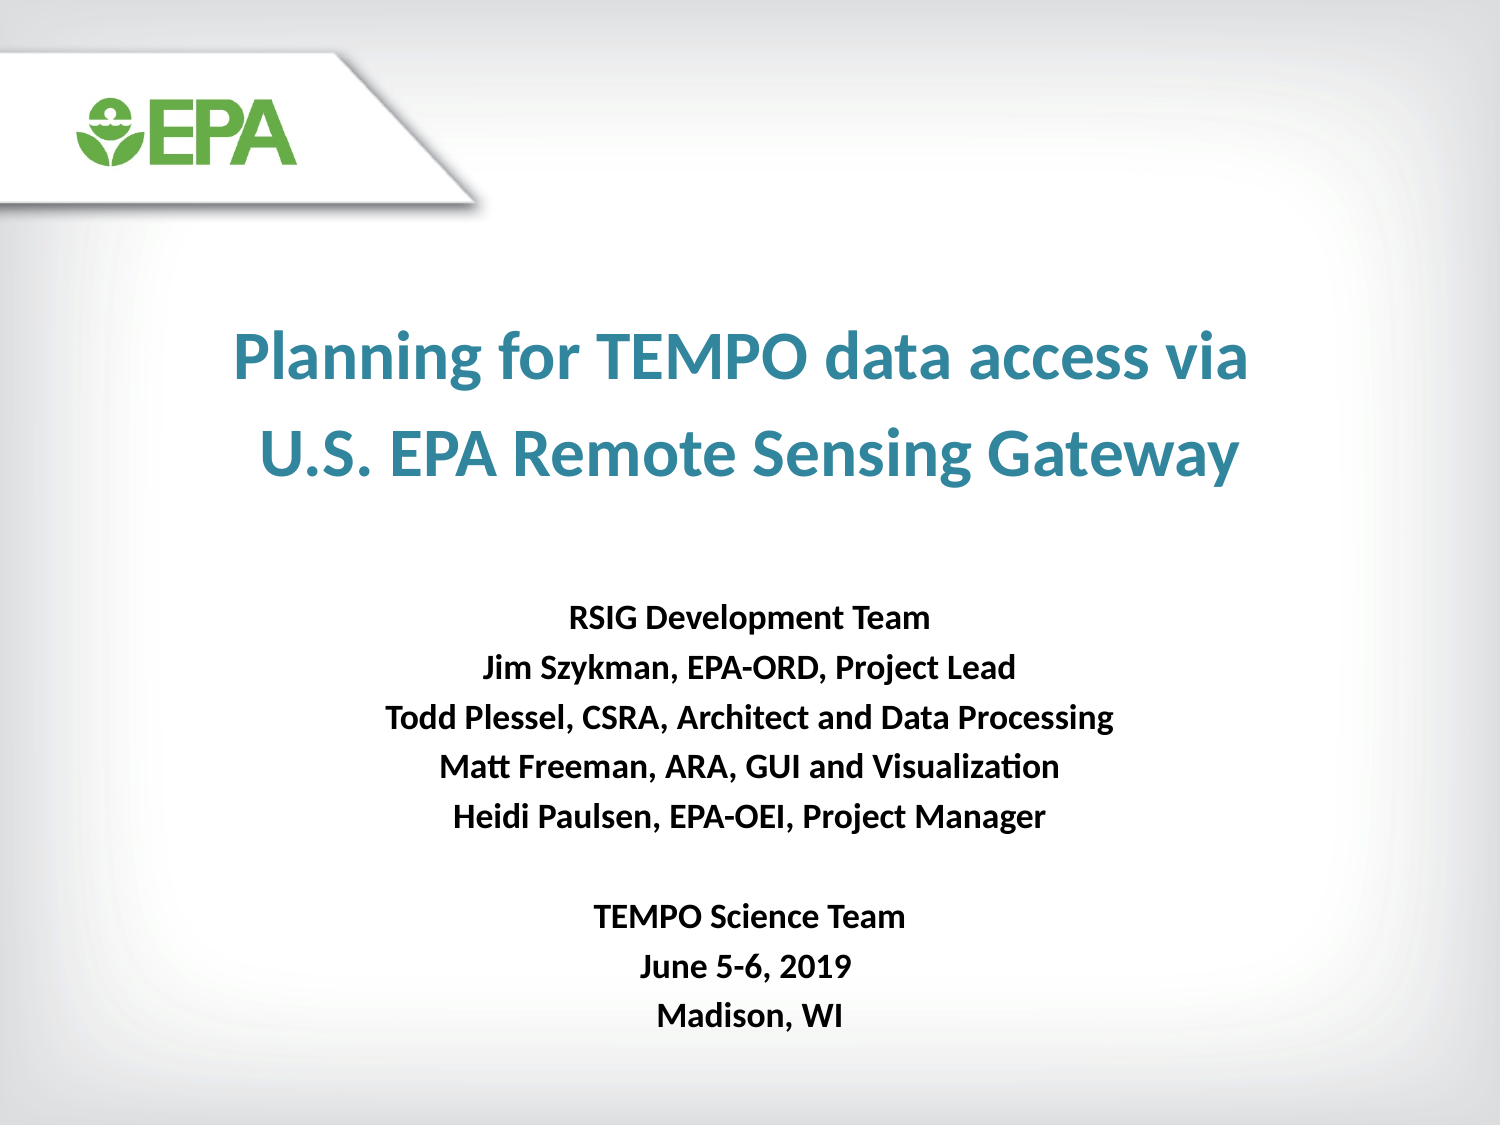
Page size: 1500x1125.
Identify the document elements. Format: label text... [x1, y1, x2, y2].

list Planning for TEMPO data access via U.S. EPA Remote Sensing Gateway RSIG Development Team Jim Szykman, EPA-ORD, Project Lead Todd Plessel, CSRA, Architect and Data Processing Matt Freeman, ARA, GUI and Visualization Heidi Paulsen, EPA-OEI, Project Manager TEMPO Science Team June 5-6, 2019 Madison, WI [37, 212, 1463, 1050]
picture [0, 0, 1500, 1125]
